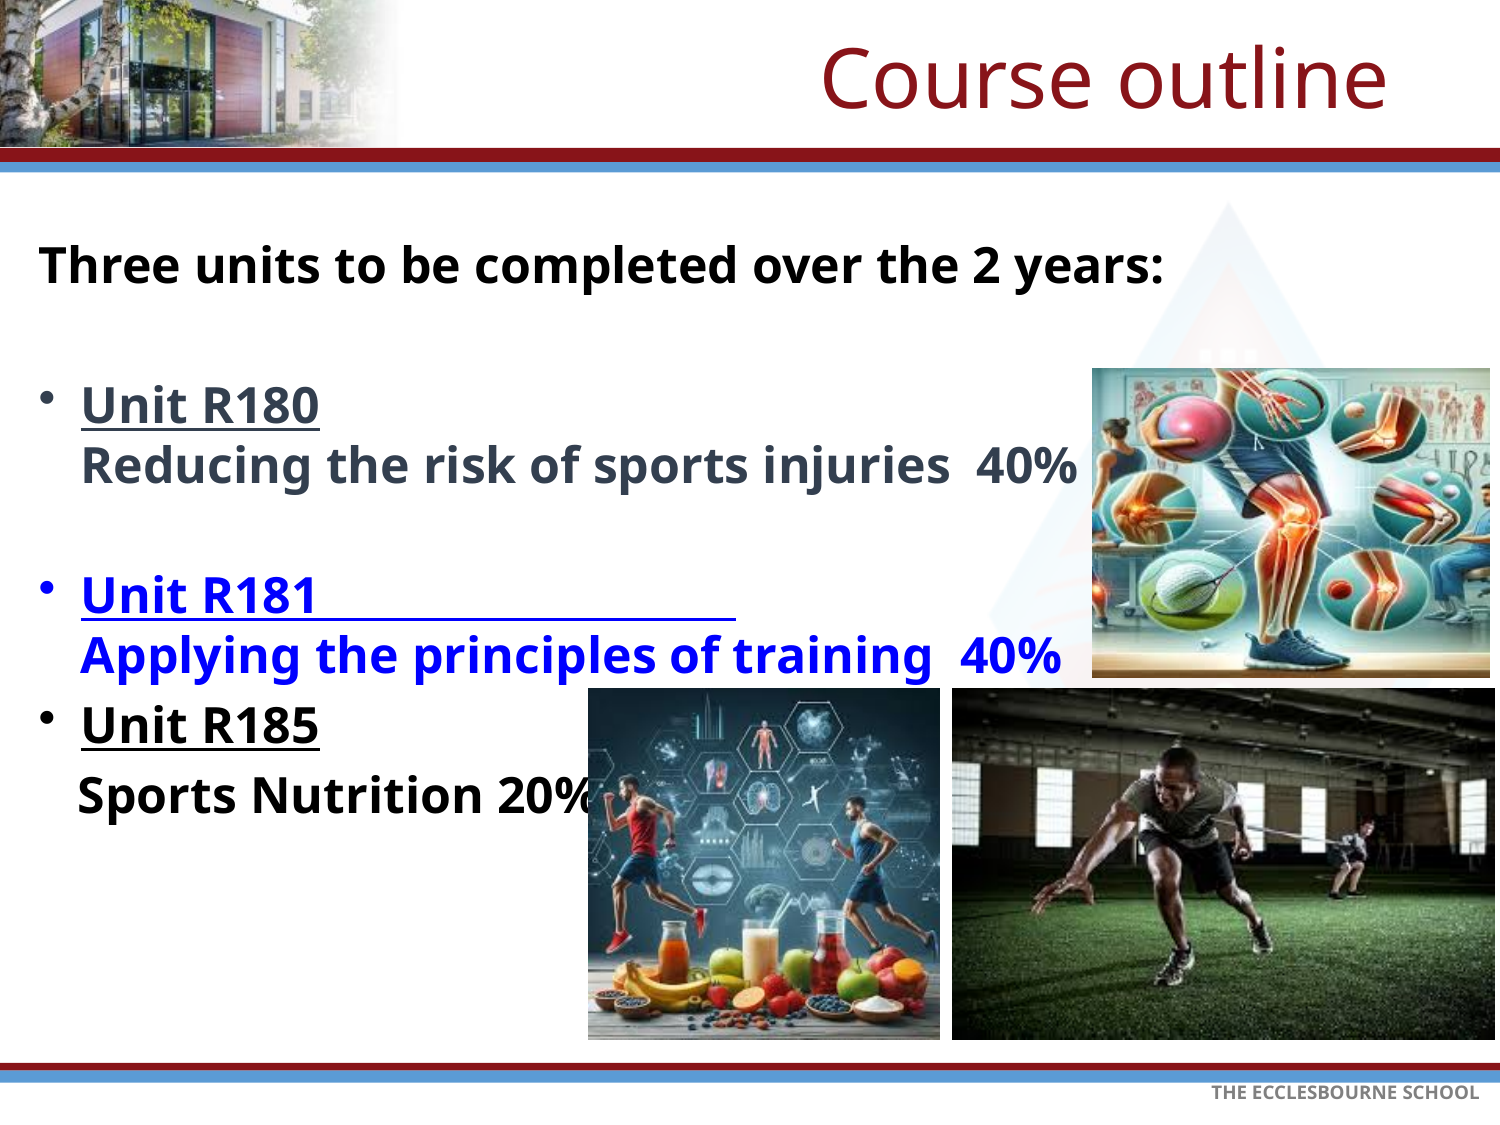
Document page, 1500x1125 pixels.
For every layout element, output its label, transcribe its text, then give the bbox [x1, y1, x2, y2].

title Course outline [76, 0, 1427, 179]
picture [0, 0, 76, 147]
picture [952, 200, 1495, 1040]
list Three units to be completed over the 2 years: Unit R180 Reducing the risk of sports injuries 40% Unit R181 Applying the principles of training 40% Unit R185 Sports Nutrition 20% [23, 226, 1374, 970]
picture [587, 687, 940, 1040]
